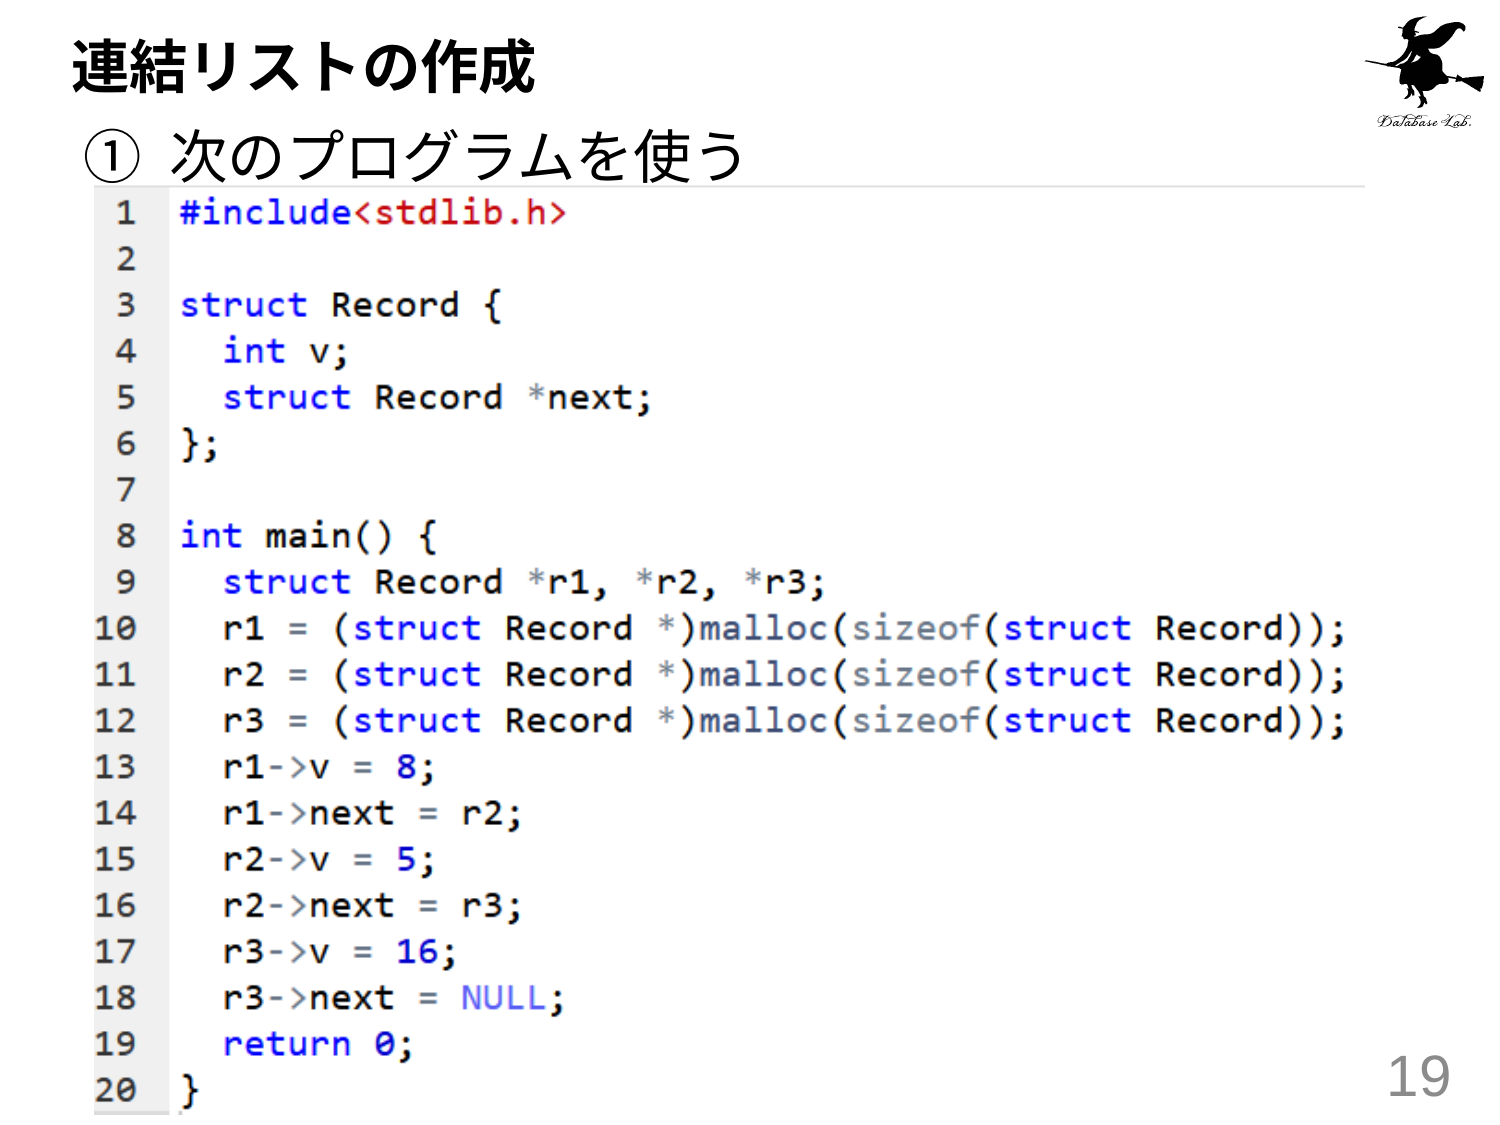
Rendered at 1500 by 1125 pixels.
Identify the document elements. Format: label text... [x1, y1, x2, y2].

slide_number 19 [1365, 1042, 1467, 1103]
picture [94, 184, 1365, 1115]
picture [1362, 14, 1486, 130]
list 連結リストの作成 ① 次のプログラムを使う [55, 22, 1444, 185]
